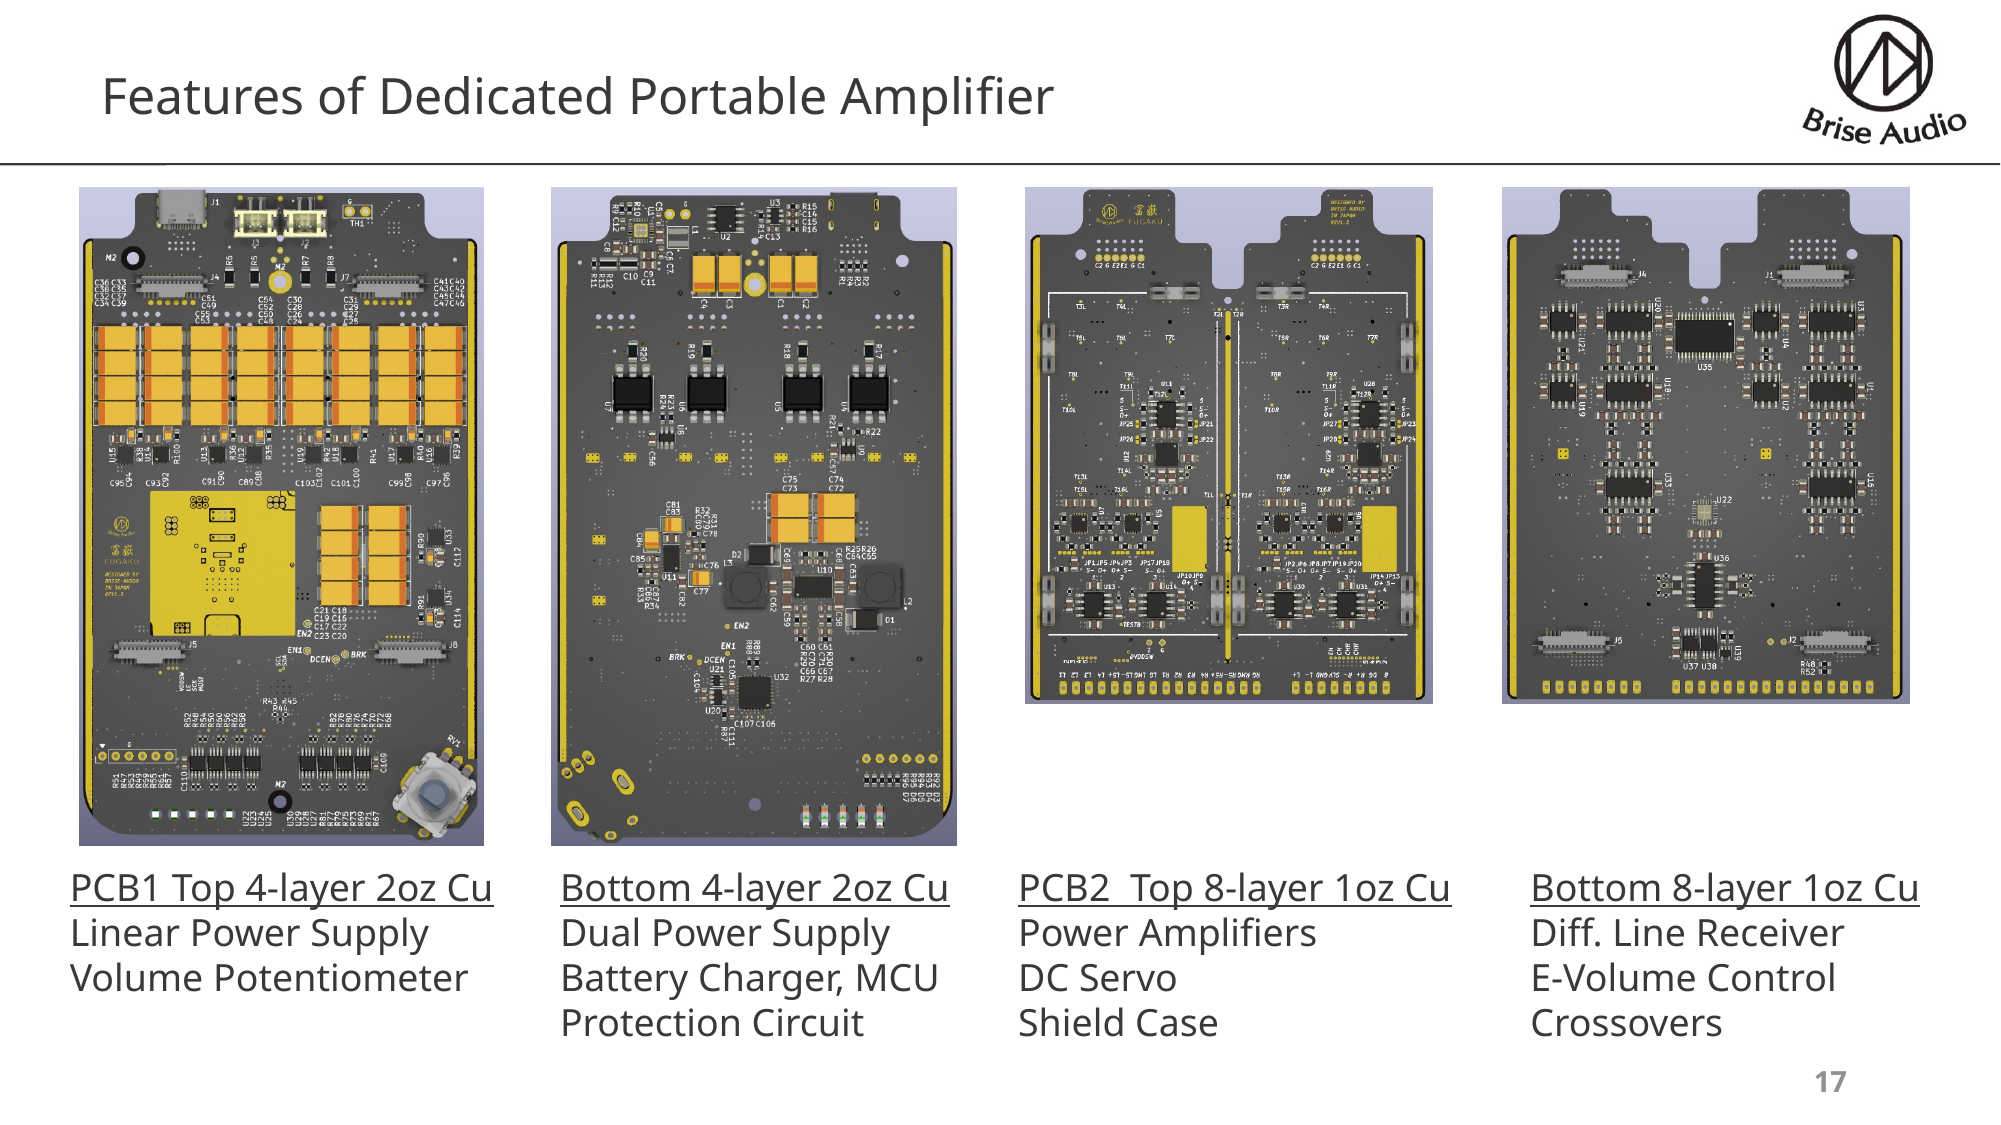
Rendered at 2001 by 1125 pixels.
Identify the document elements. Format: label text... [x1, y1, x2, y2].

text_box PCB2 Top 8-layer 1oz Cu Power Amplifiers DC Servo Shield Case [1003, 856, 1468, 1052]
picture [1502, 187, 1910, 704]
text_box Bottom 8-layer 1oz Cu Diff. Line Receiver E-Volume Control Crossovers [1515, 856, 1936, 1052]
text_box Bottom 4-layer 2oz Cu Dual Power Supply Battery Charger, MCU Protection Circuit [545, 856, 965, 1052]
picture [551, 187, 957, 846]
slide_number 17 [1412, 1053, 1863, 1113]
text_box PCB1 Top 4-layer 2oz Cu Linear Power Supply Volume Potentiometer [55, 856, 510, 1007]
picture [1799, 14, 1967, 45]
picture [1025, 187, 1433, 704]
title Features of Dedicated Portable Amplifier [86, 45, 1977, 153]
picture [79, 187, 484, 846]
